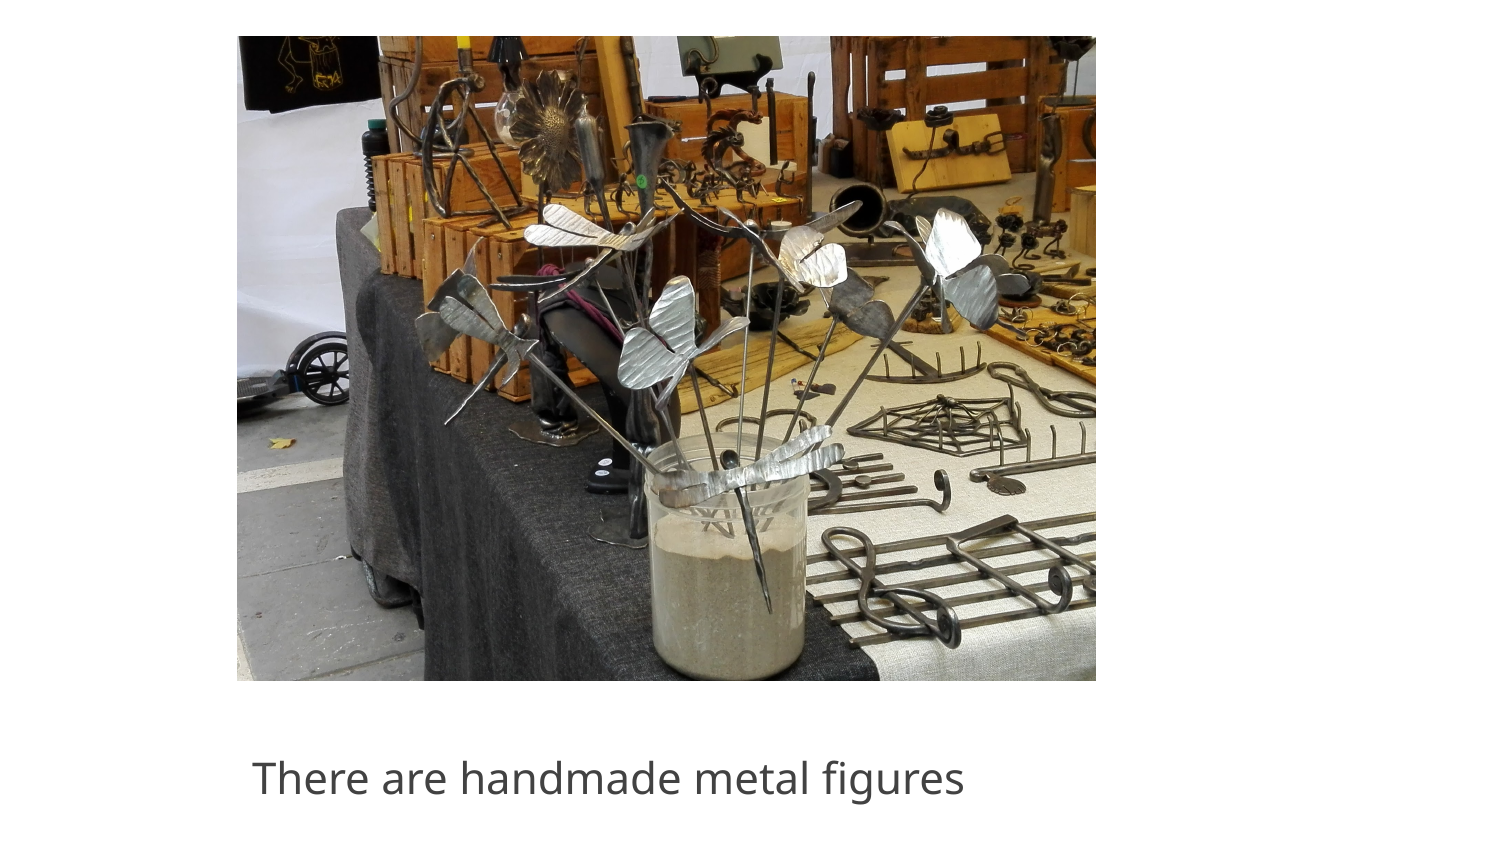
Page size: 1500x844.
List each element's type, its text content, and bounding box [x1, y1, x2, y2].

list There are handmade metal figures [237, 727, 1096, 827]
picture [236, 36, 1096, 682]
